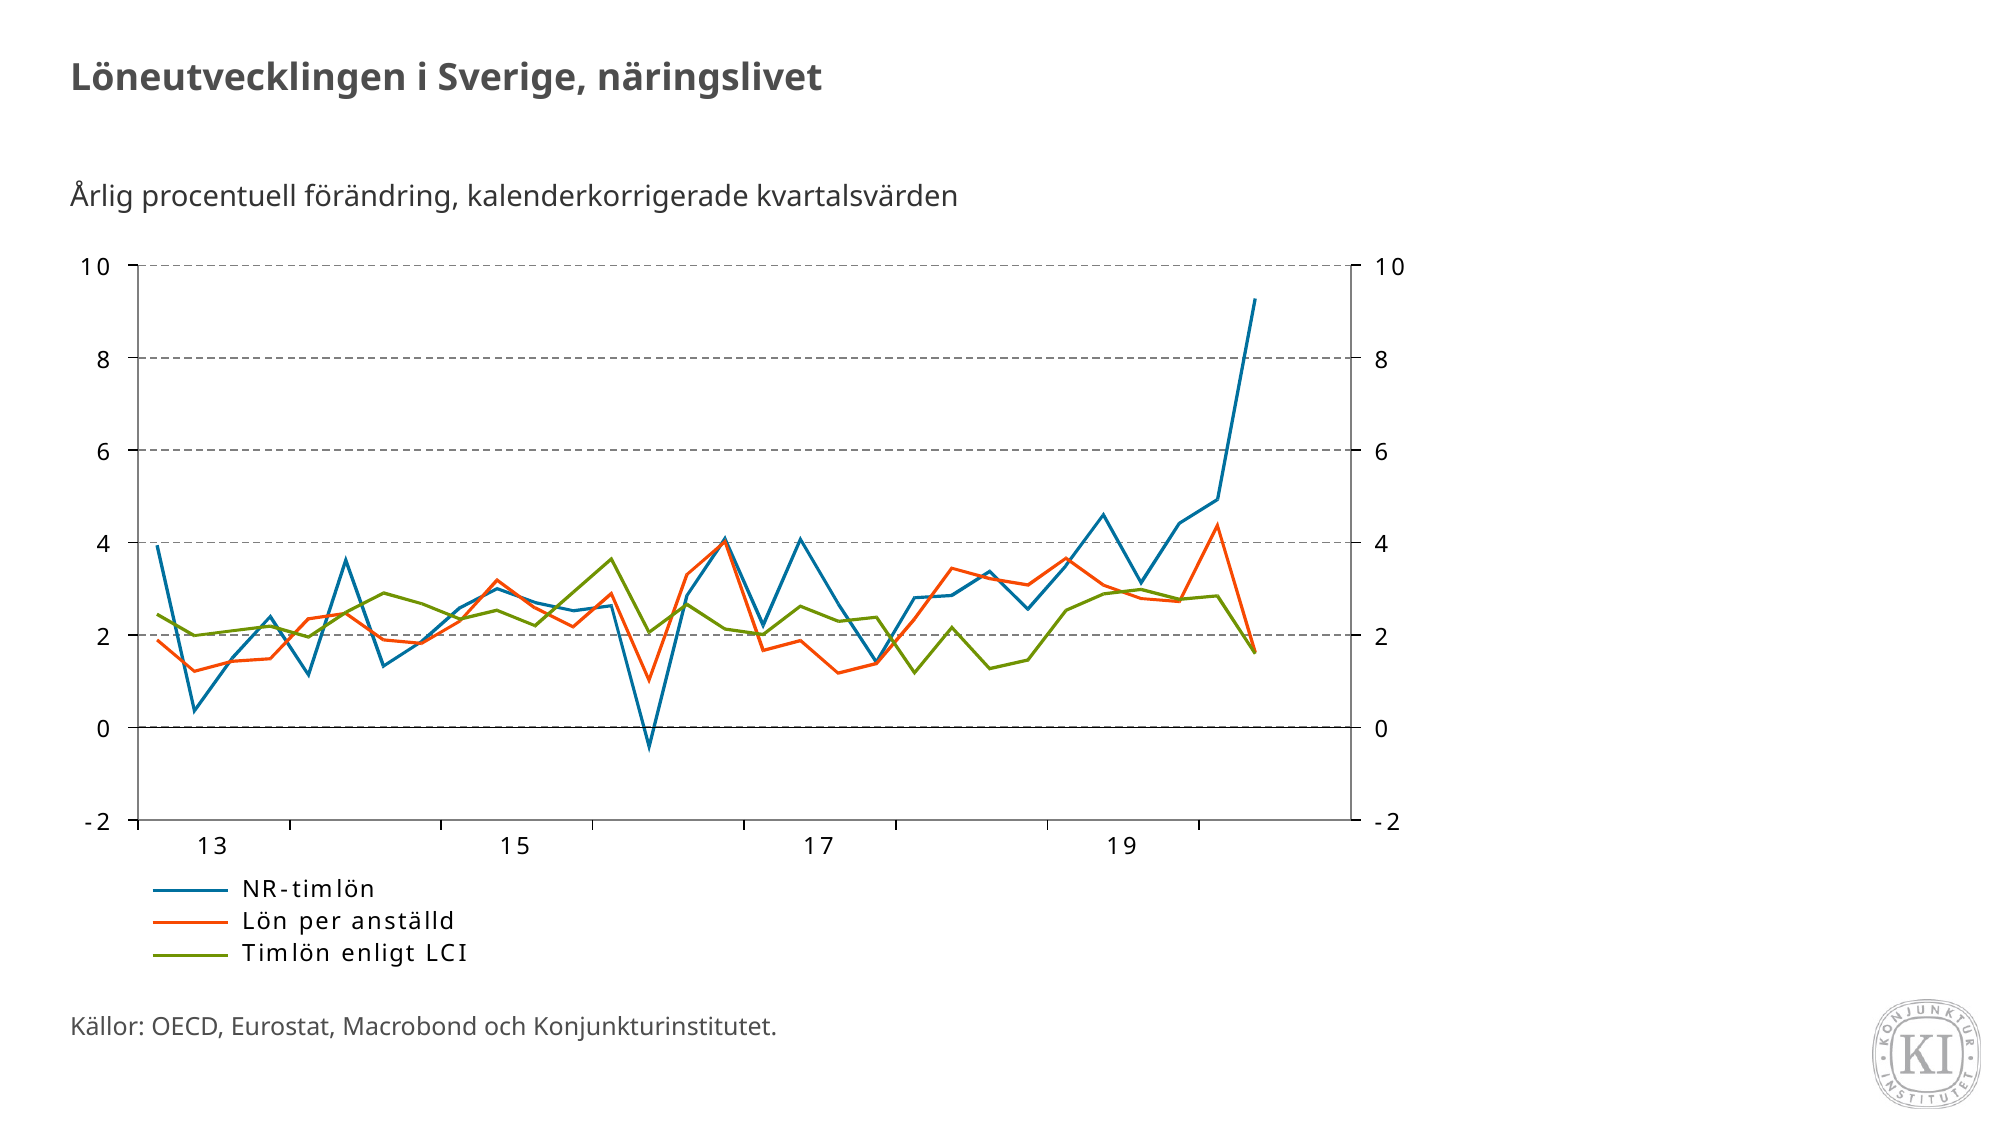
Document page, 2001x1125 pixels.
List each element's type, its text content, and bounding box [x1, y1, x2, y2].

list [30, 228, 1453, 995]
subtitle Källor: OECD, Eurostat, Macrobond och Konjunkturinstitutet. [55, 1003, 1476, 1106]
picture [1872, 999, 1981, 1109]
list Årlig procentuell förändring, kalenderkorrigerade kvartalsvärden [55, 137, 1476, 220]
title Löneutvecklingen i Sverige, näringslivet [55, 45, 1476, 128]
